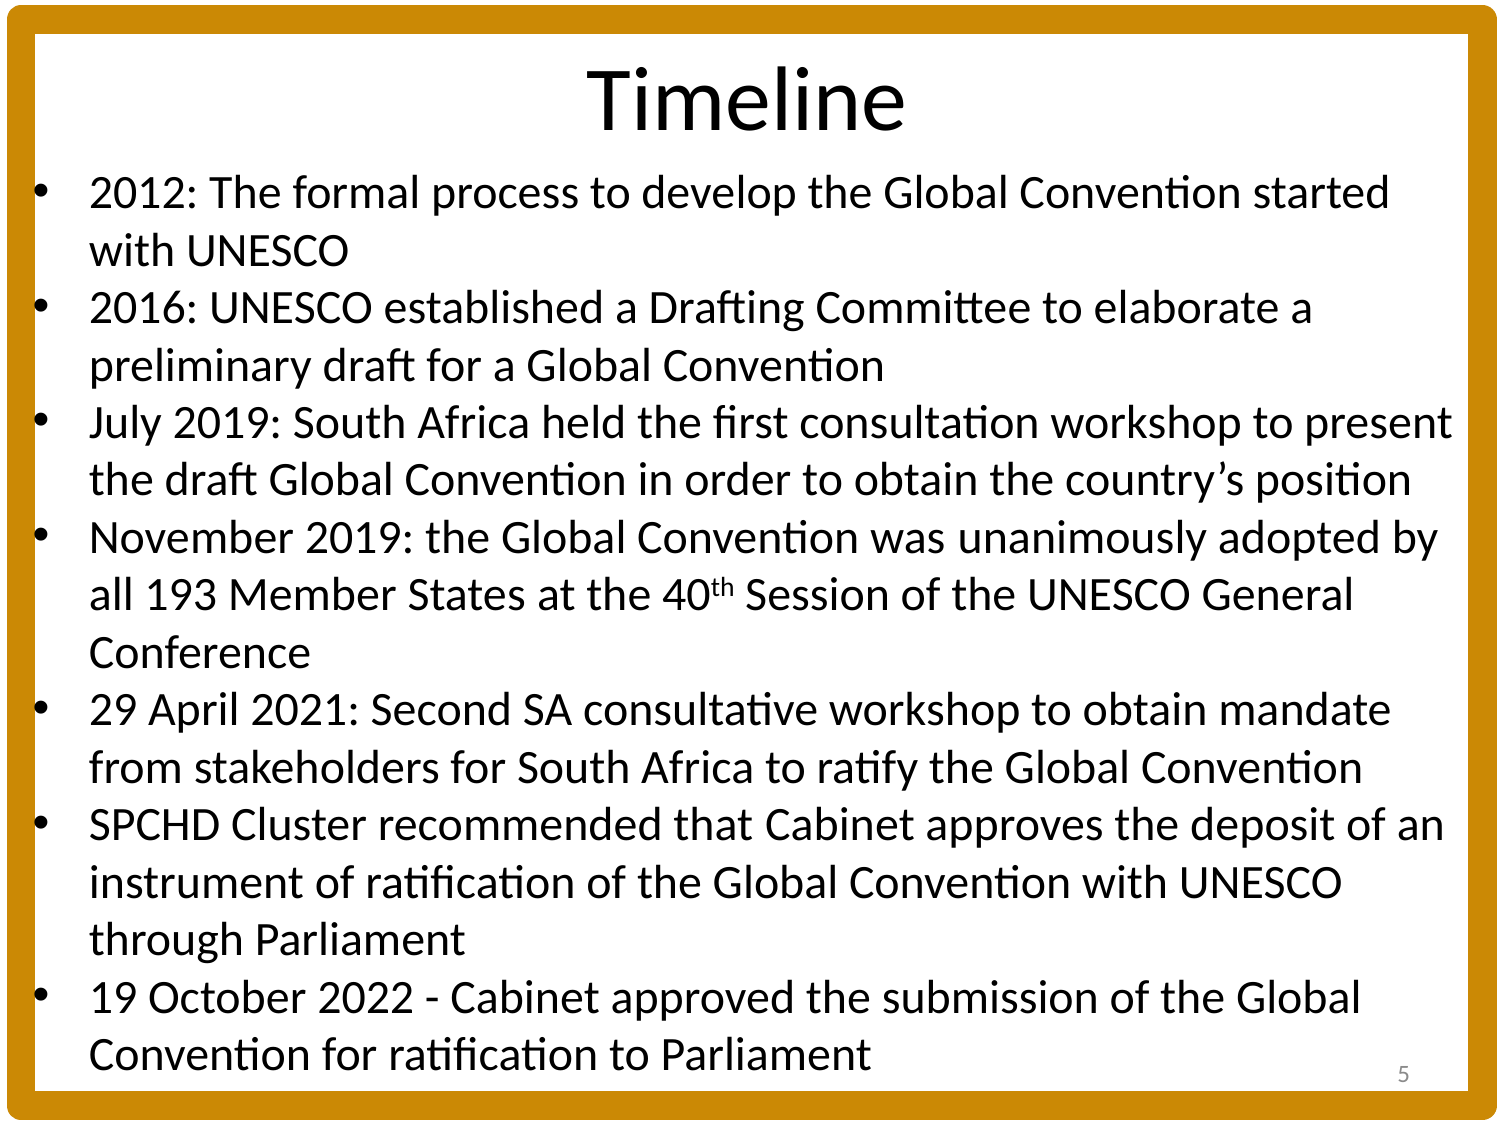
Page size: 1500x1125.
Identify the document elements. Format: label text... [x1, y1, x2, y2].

title Timeline [72, 0, 1423, 188]
list 2012: The formal process to develop the Global Convention started with UNESCO 2016: UNESCO established a Drafting Committee to elaborate a preliminary draft for a Global Convention July 2019: South Africa held the first consultation workshop to present the draft Global Convention in order to obtain the country’s position November 2019: the Global Convention was unanimously adopted by all 193 Member States at the 40th Session of the UNESCO General Conference 29 April 2021: Second SA consultative workshop to obtain mandate from stakeholders for South Africa to ratify the Global Convention SPCHD Cluster recommended that Cabinet approves the deposit of an instrument of ratification of the Global Convention with UNESCO through Parliament 19 October 2022 - Cabinet approved the submission of the Global Convention for ratification to Parliament [17, 152, 1483, 988]
slide_number 5 [1074, 1042, 1425, 1103]
